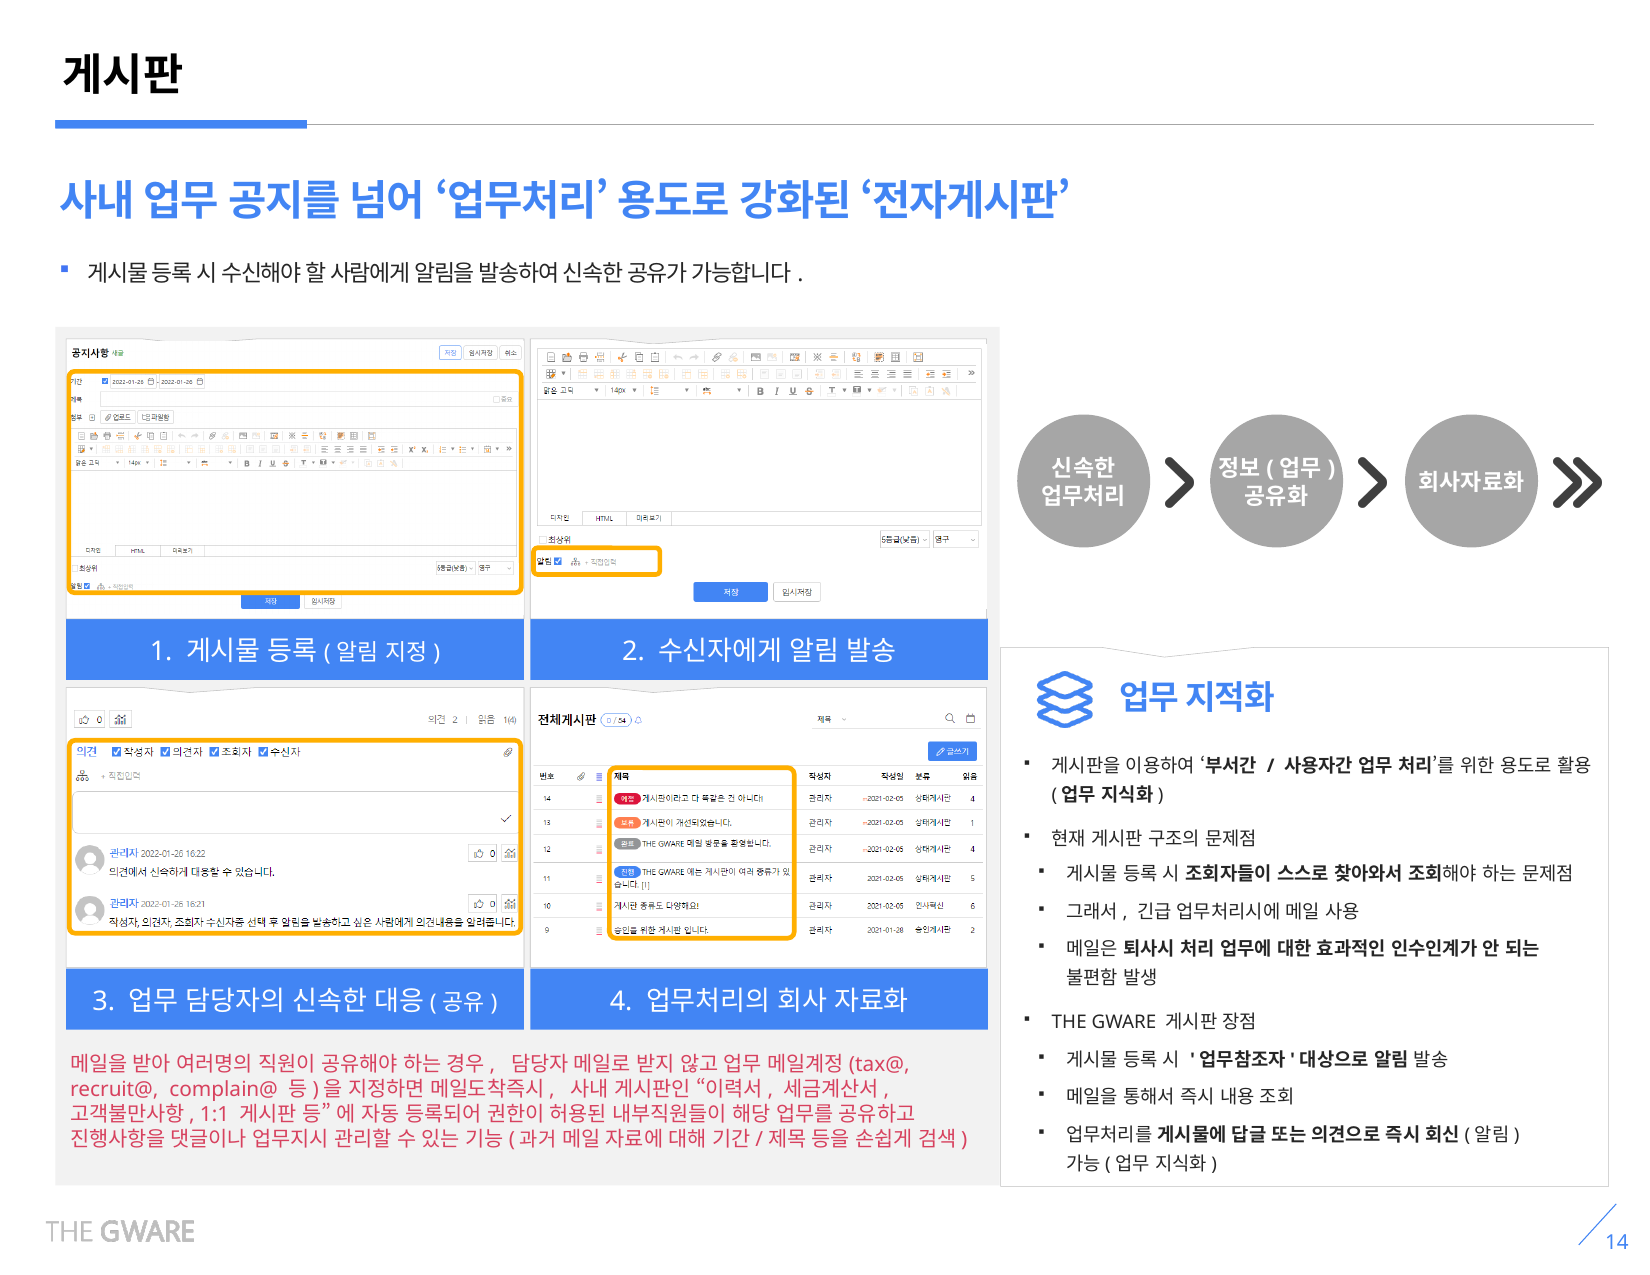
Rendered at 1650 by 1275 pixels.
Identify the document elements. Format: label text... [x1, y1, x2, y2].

text_box 게시판 [47, 41, 199, 107]
text_box [529, 337, 988, 620]
picture [535, 344, 987, 609]
picture [532, 703, 985, 941]
picture [45, 1220, 194, 1242]
text_box [65, 686, 526, 969]
text_box 메일을 받아 여러명의 직원이 공유해야 하는 경우, 담당자 메일로 받지 않고 업무 메일계정(tax@, recruit@, complain@ 등)을 지정하면 메일도착즉시, 사내 게시판인 “이력서, 세금계산서, 고객불만사항, 1:1 게시판 등” 에 자동 등록되어 권한이 허용된 내부직원들이 해당 업무를 공유하고 진행사항을 댓글이나 업무지시 관리할 수 있는 기능(과거 메일 자료에 대해 기간/제목 등을 손쉽게 검색) [55, 1043, 989, 1158]
text_box 2. 수신자에게 알림 발송 [529, 618, 989, 681]
picture [1036, 671, 1093, 728]
picture [69, 697, 523, 956]
text_box [529, 686, 988, 968]
text_box [54, 119, 308, 129]
text_box [65, 337, 526, 620]
picture [67, 341, 524, 616]
text_box [54, 326, 1001, 1186]
text_box 게시물 등록 시 수신해야 할 사람에게 알림을 발송하여 신속한 공유가 가능합니다. [45, 241, 1626, 342]
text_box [1000, 647, 1609, 1187]
text_box 사내 업무 공지를 넘어 ‘업무처리’ 용도로 강화된 ‘전자게시판’ [45, 140, 1626, 241]
text_box 3. 업무 담당자의 신속한 대응(공유) [65, 968, 525, 1031]
text_box 4. 업무처리의 회사 자료화 [529, 968, 989, 1031]
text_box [1017, 414, 1602, 548]
text_box 1. 게시물 등록(알림 지정) [65, 620, 525, 681]
